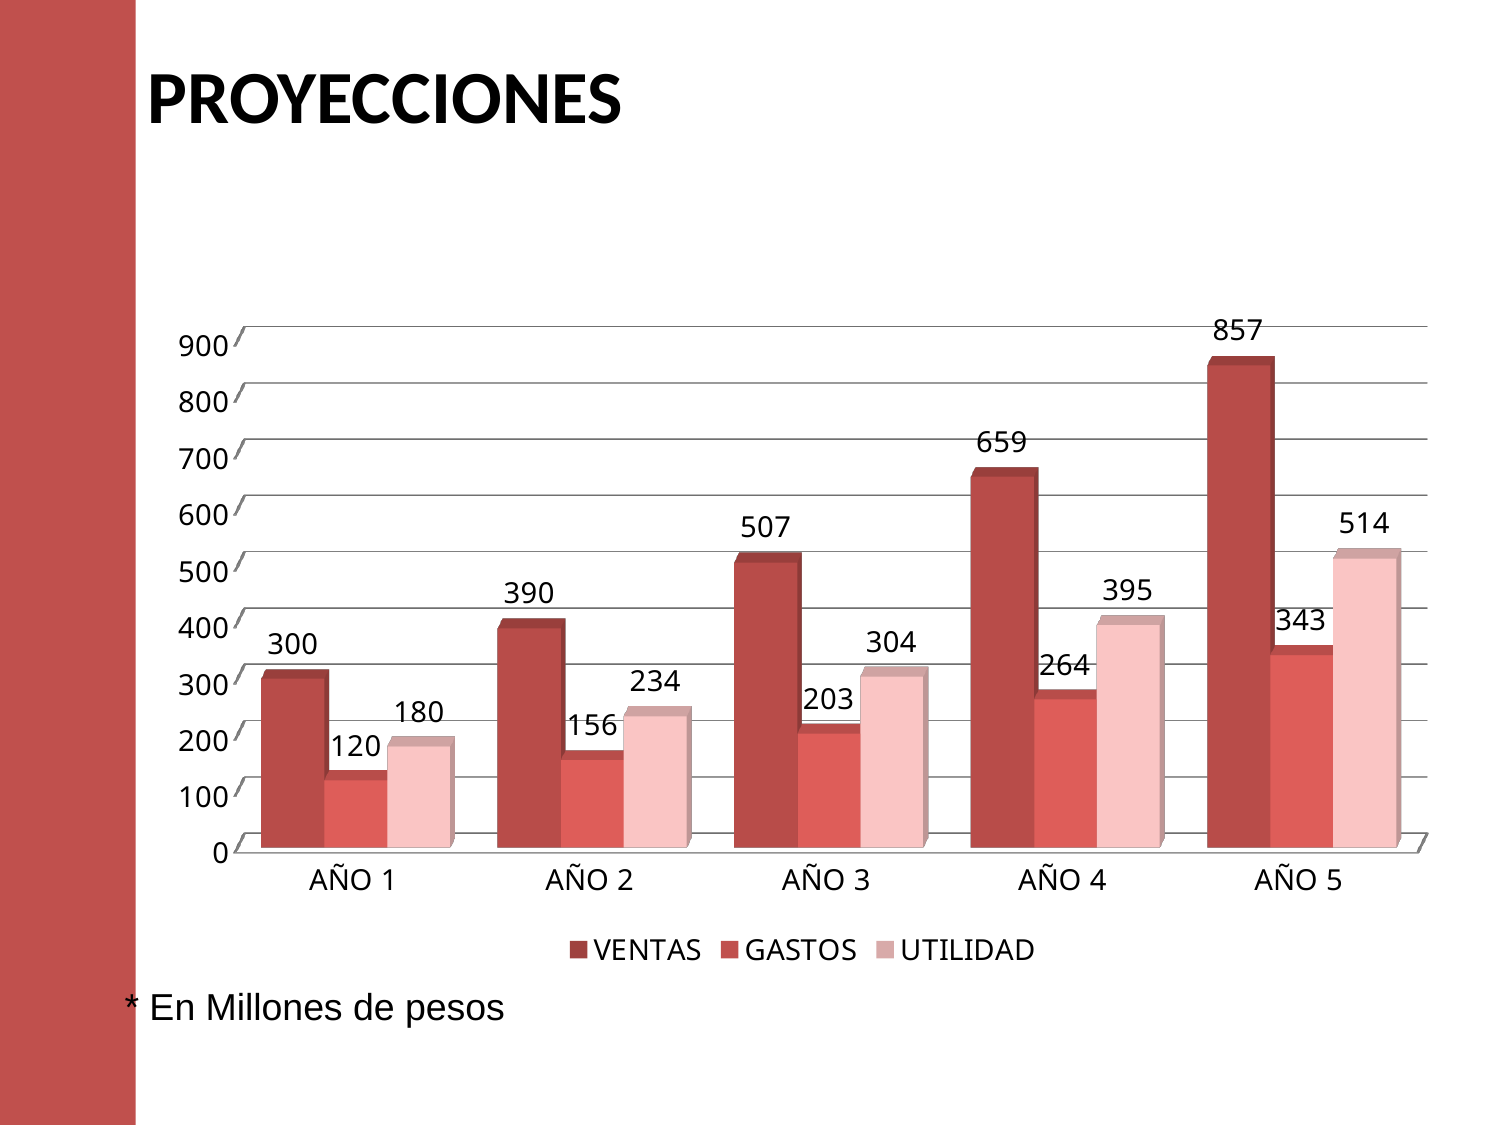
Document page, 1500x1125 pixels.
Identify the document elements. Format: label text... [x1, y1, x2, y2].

title PROYECCIONES [132, 0, 1484, 188]
text_box * En Millones de pesos [109, 975, 520, 1036]
chart [135, 309, 1471, 977]
